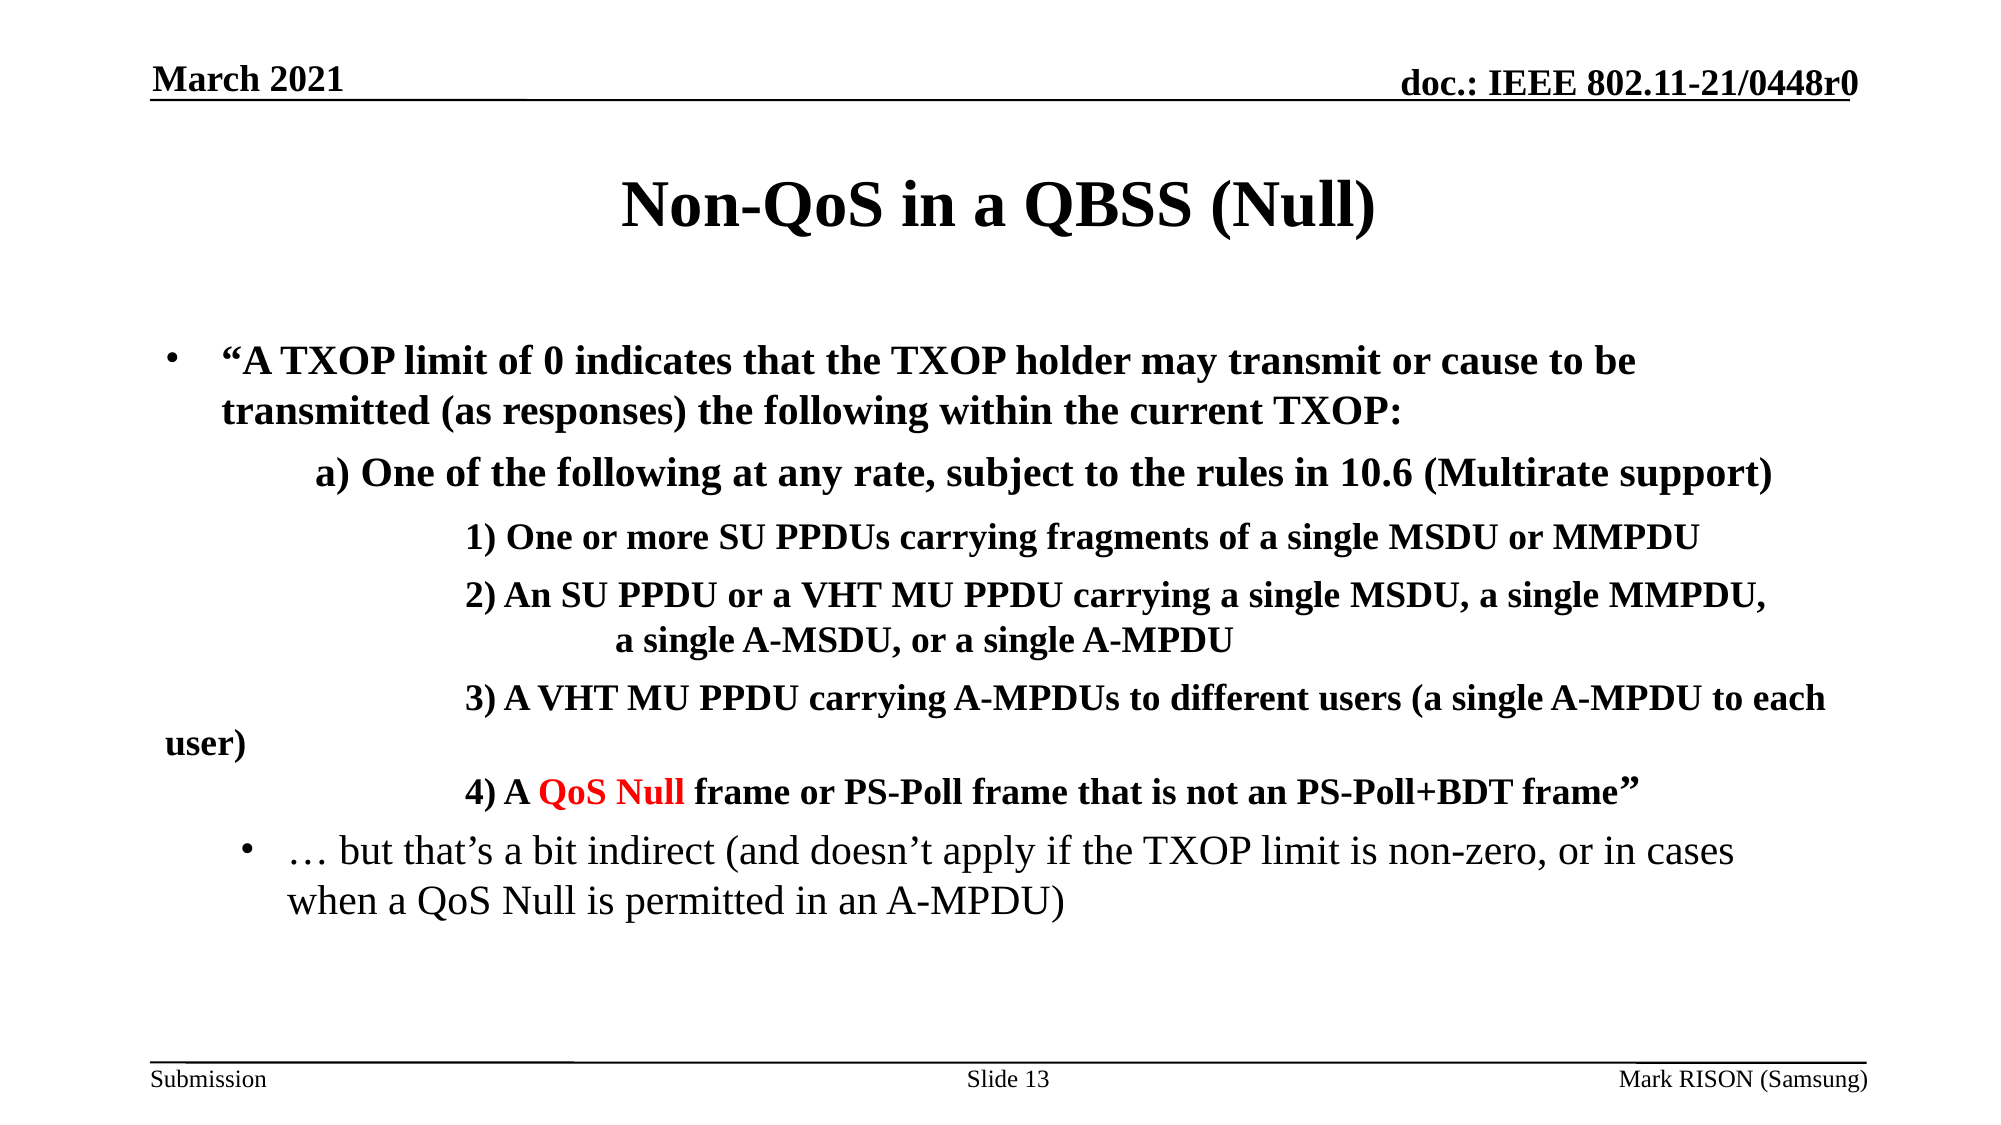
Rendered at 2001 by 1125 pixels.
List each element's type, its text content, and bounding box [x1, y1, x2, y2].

list “A TXOP limit of 0 indicates that the TXOP holder may transmit or cause to be transmitted (as responses) the following within the current TXOP: a) One of the following at any rate, subject to the rules in 10.6 (Multirate support) 1) One or more SU PPDUs carrying fragments of a single MSDU or MMPDU 2) An SU PPDU or a VHT MU PPDU carrying a single MSDU, a single MMPDU, a single A-MSDU, or a single A-MPDU 3) A VHT MU PPDU carrying A-MPDUs to different users (a single A-MPDU to each user) 4) A QoS Null frame or PS-Poll frame that is not an PS-Poll+BDT frame” … but that’s a bit indirect (and doesn’t apply if the TXOP limit is non-zero, or in cases when a QoS Null is permitted in an A-MPDU) [149, 324, 1850, 1000]
footer Mark RISON (Samsung) [1171, 1061, 1869, 1093]
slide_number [152, 54, 563, 100]
slide_number Slide 13 [950, 1061, 1067, 1123]
title Non-QoS in a QBSS (Null) [149, 112, 1850, 288]
